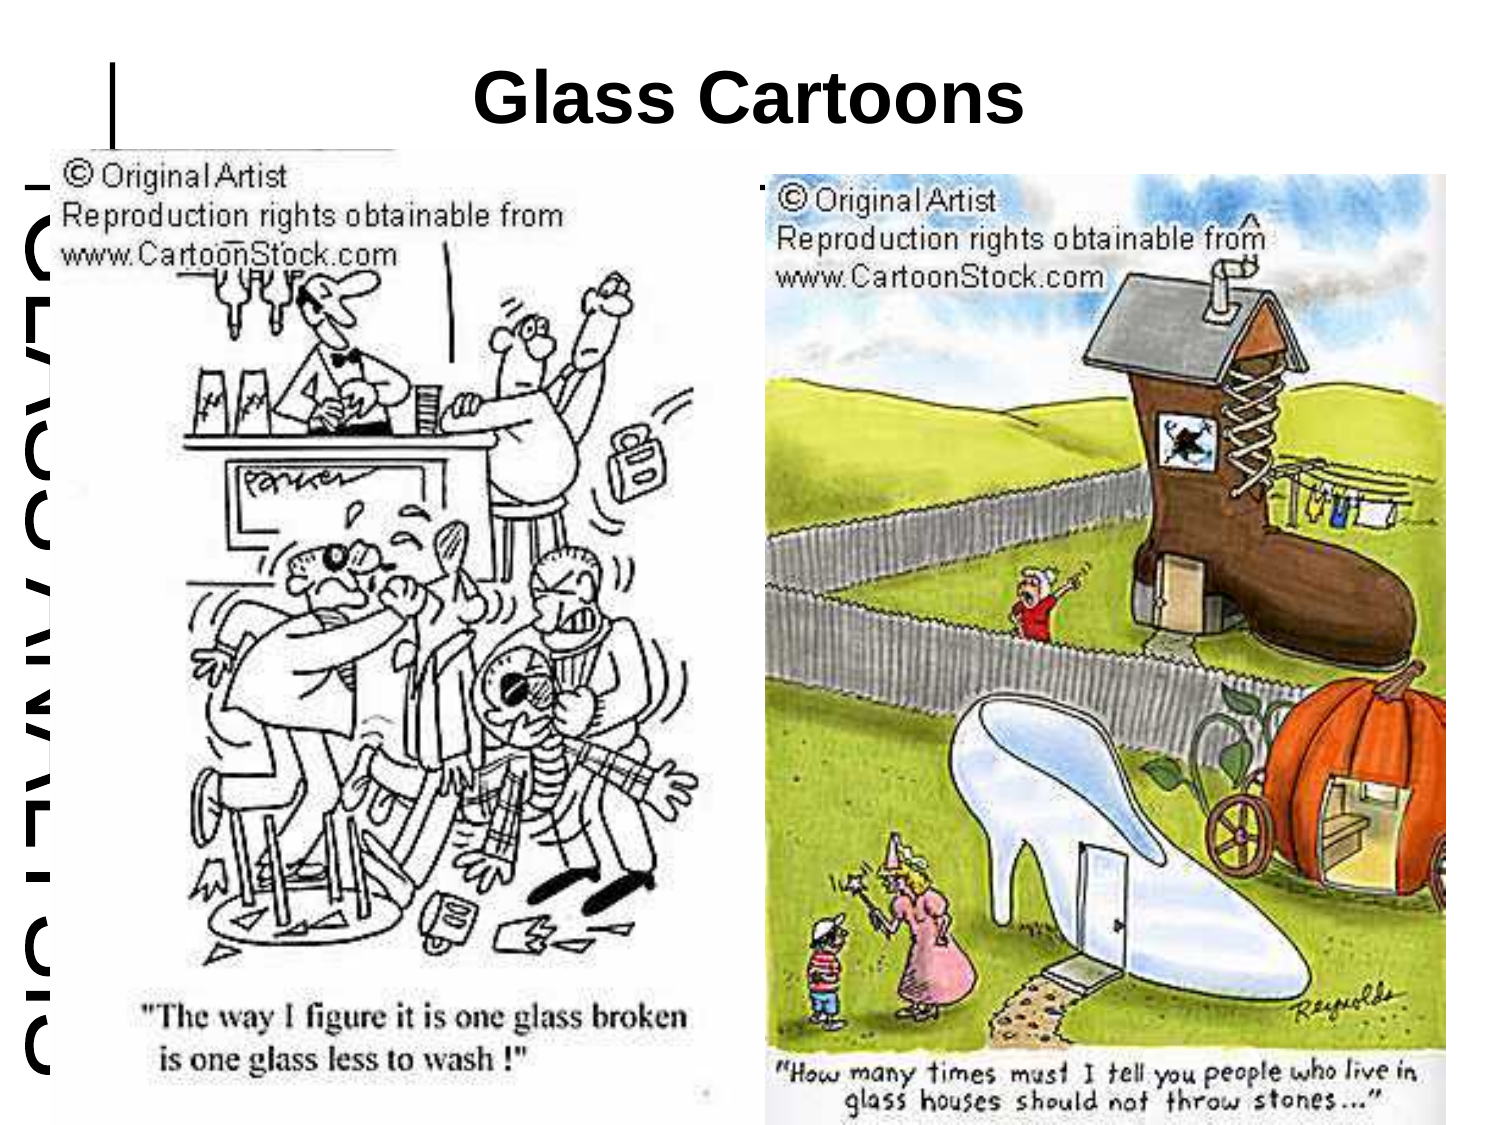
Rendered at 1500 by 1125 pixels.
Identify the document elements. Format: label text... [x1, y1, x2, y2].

title Glass Cartoons [75, 0, 1425, 174]
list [765, 174, 1446, 1125]
picture [49, 149, 760, 1125]
